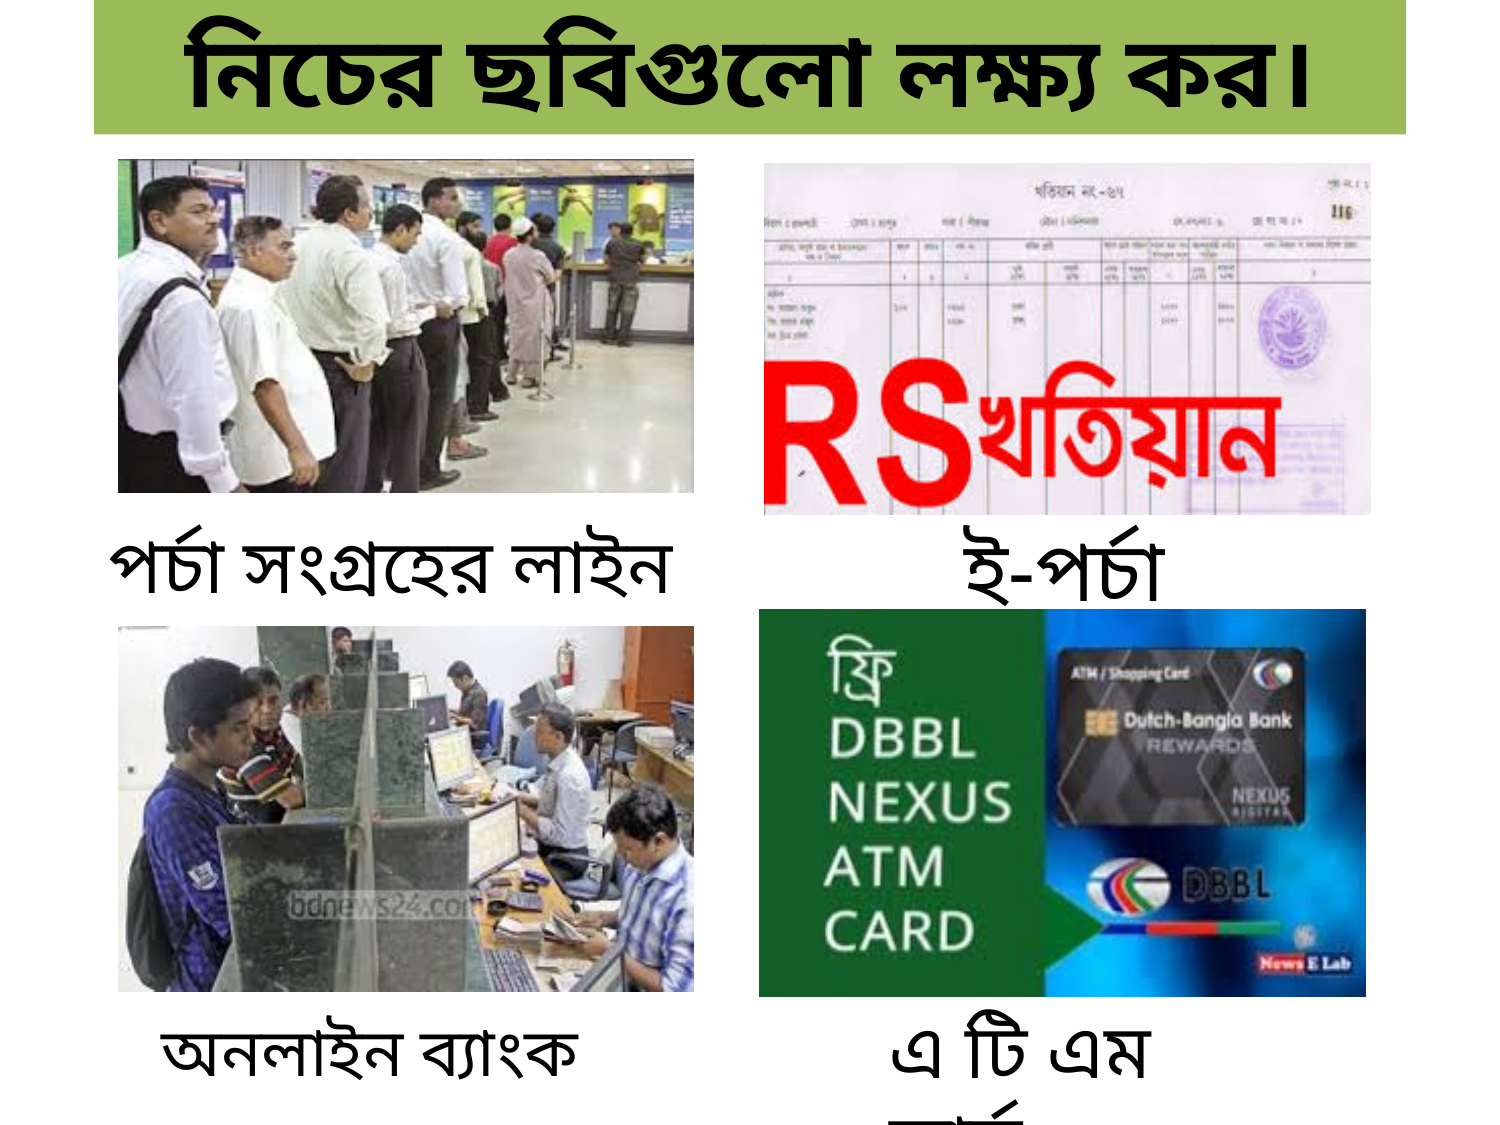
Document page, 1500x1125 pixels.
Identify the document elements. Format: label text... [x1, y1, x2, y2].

text_box পর্চা সংগ্রহের লাইন [93, 510, 694, 616]
picture [764, 163, 1371, 516]
text_box নিচের ছবিগুলো লক্ষ্য কর। [93, 0, 1407, 135]
text_box অনলাইন ব্যাংক [146, 1001, 666, 1097]
text_box ই-পর্চা [949, 523, 1213, 608]
picture [118, 626, 694, 993]
text_box এ টি এম কার্ড [874, 1004, 1288, 1125]
picture [759, 609, 1367, 997]
picture [118, 159, 694, 493]
